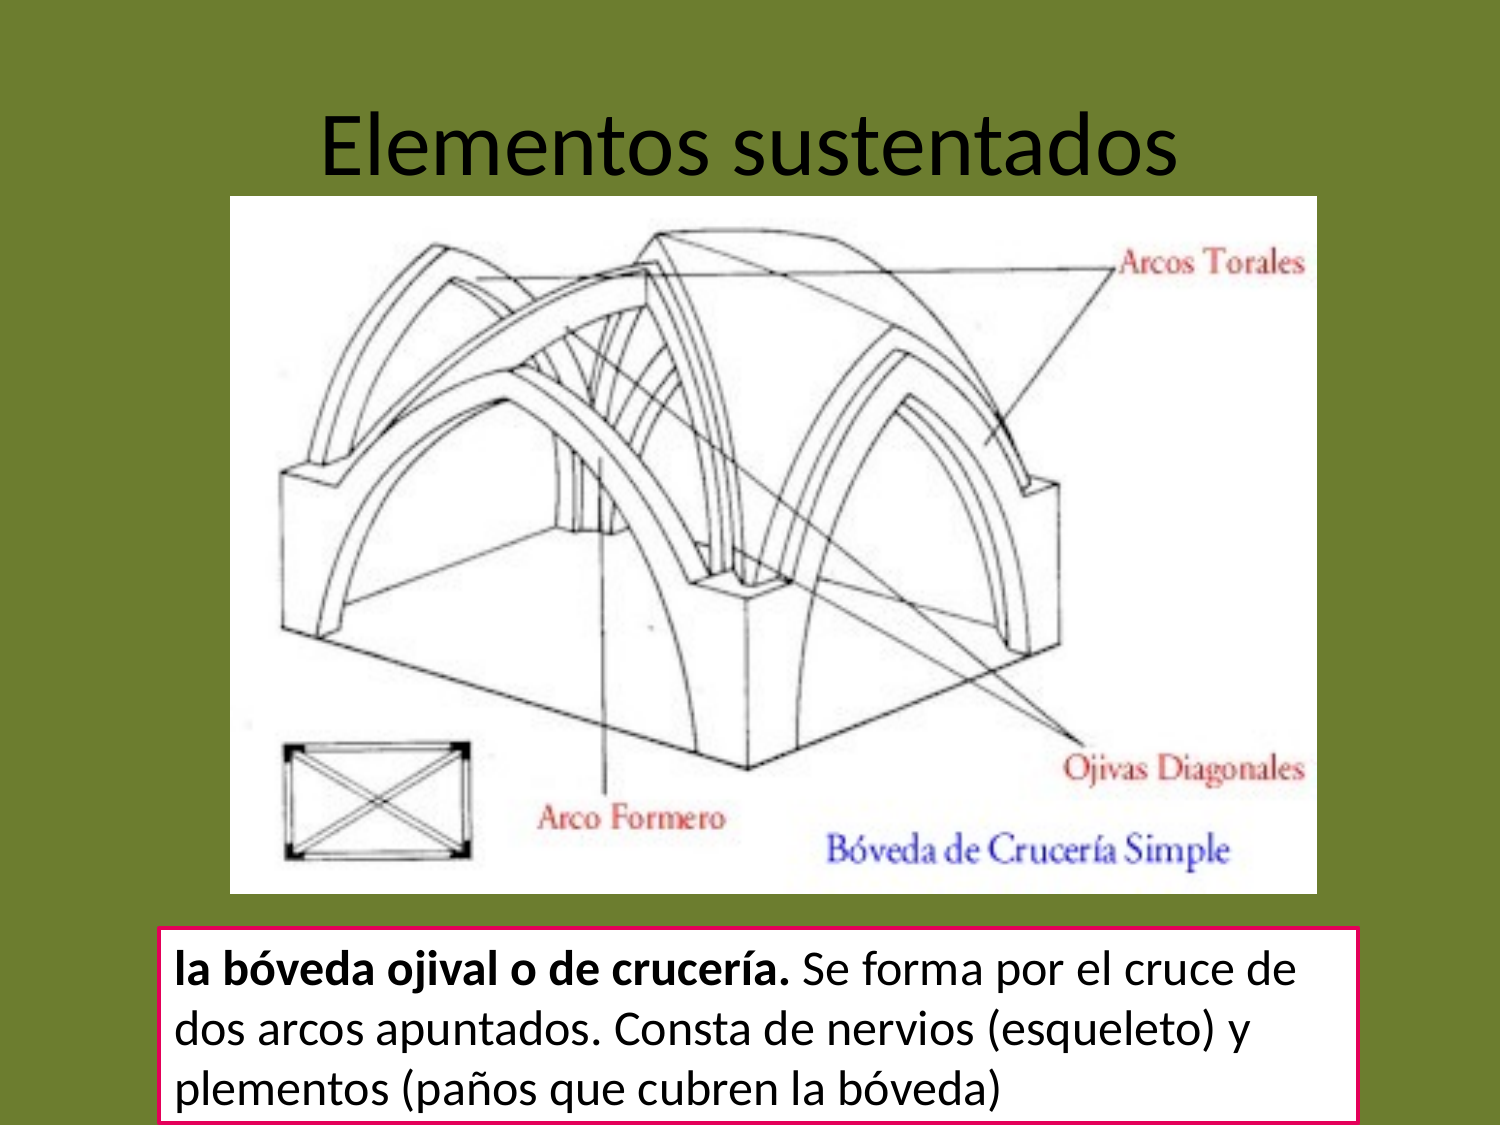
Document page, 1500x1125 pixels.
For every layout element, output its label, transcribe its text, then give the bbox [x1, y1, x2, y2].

title Elementos sustentados [75, 45, 1425, 233]
picture [229, 196, 1318, 894]
text_box la bóveda ojival o de crucería. Se forma por el cruce de dos arcos apuntados. Consta de nervios (esqueleto) y plementos (paños que cubren la bóveda) [157, 926, 1360, 1125]
